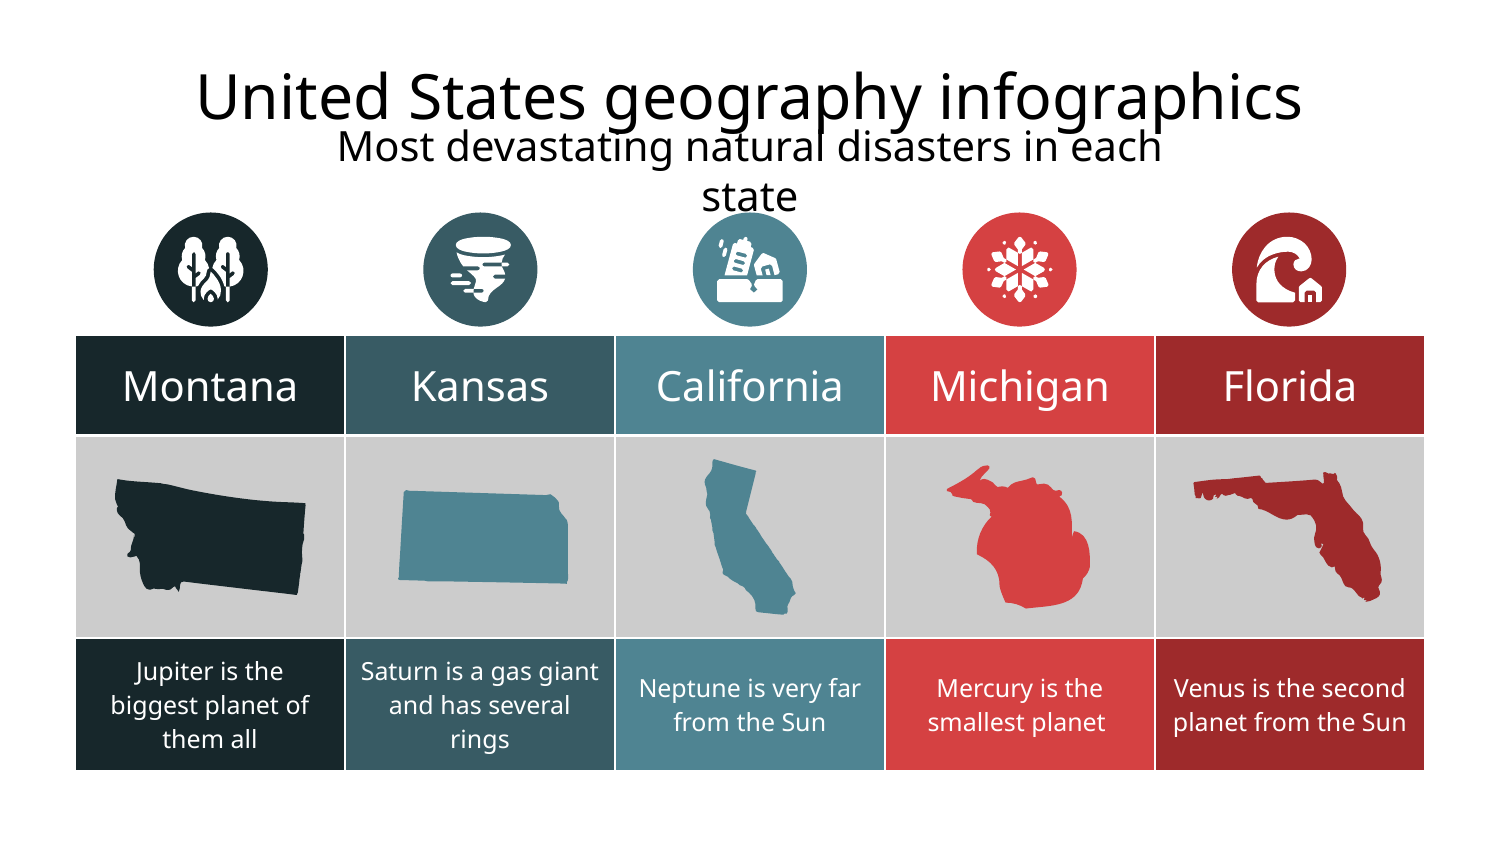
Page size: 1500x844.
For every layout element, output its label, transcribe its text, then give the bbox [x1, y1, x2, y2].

table_cell Jupiter is the biggest planet of them all [76, 639, 344, 770]
text_box [704, 459, 796, 615]
title United States geography infographics [75, 41, 1425, 136]
text_box Most devastating natural disasters in each state [316, 137, 1184, 204]
text_box [962, 212, 1077, 327]
table_header Montana [76, 336, 344, 434]
text_box [115, 479, 306, 595]
text_box [423, 212, 538, 327]
table_header Florida [1156, 336, 1424, 434]
text_box [1193, 472, 1382, 602]
table_cell Saturn is a gas giant and has several rings [346, 639, 614, 770]
table_cell [616, 437, 884, 637]
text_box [716, 236, 783, 303]
table_cell [346, 437, 614, 637]
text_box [449, 236, 512, 303]
table_cell [1156, 437, 1424, 637]
text_box [946, 465, 1090, 609]
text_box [1256, 236, 1323, 303]
text_box [153, 212, 268, 327]
table_cell Neptune is very far from the Sun [616, 639, 884, 770]
table_cell Venus is the second planet from the Sun [1156, 639, 1424, 770]
text_box [692, 212, 807, 327]
table_cell Mercury is the smallest planet [886, 639, 1154, 770]
table_cell [76, 437, 344, 637]
table_header Kansas [346, 336, 614, 434]
table_header Michigan [886, 336, 1154, 434]
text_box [986, 236, 1053, 303]
text_box [398, 490, 569, 584]
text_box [173, 236, 249, 303]
table_header California [616, 336, 884, 434]
table_cell [886, 437, 1154, 637]
text_box [1232, 212, 1347, 327]
